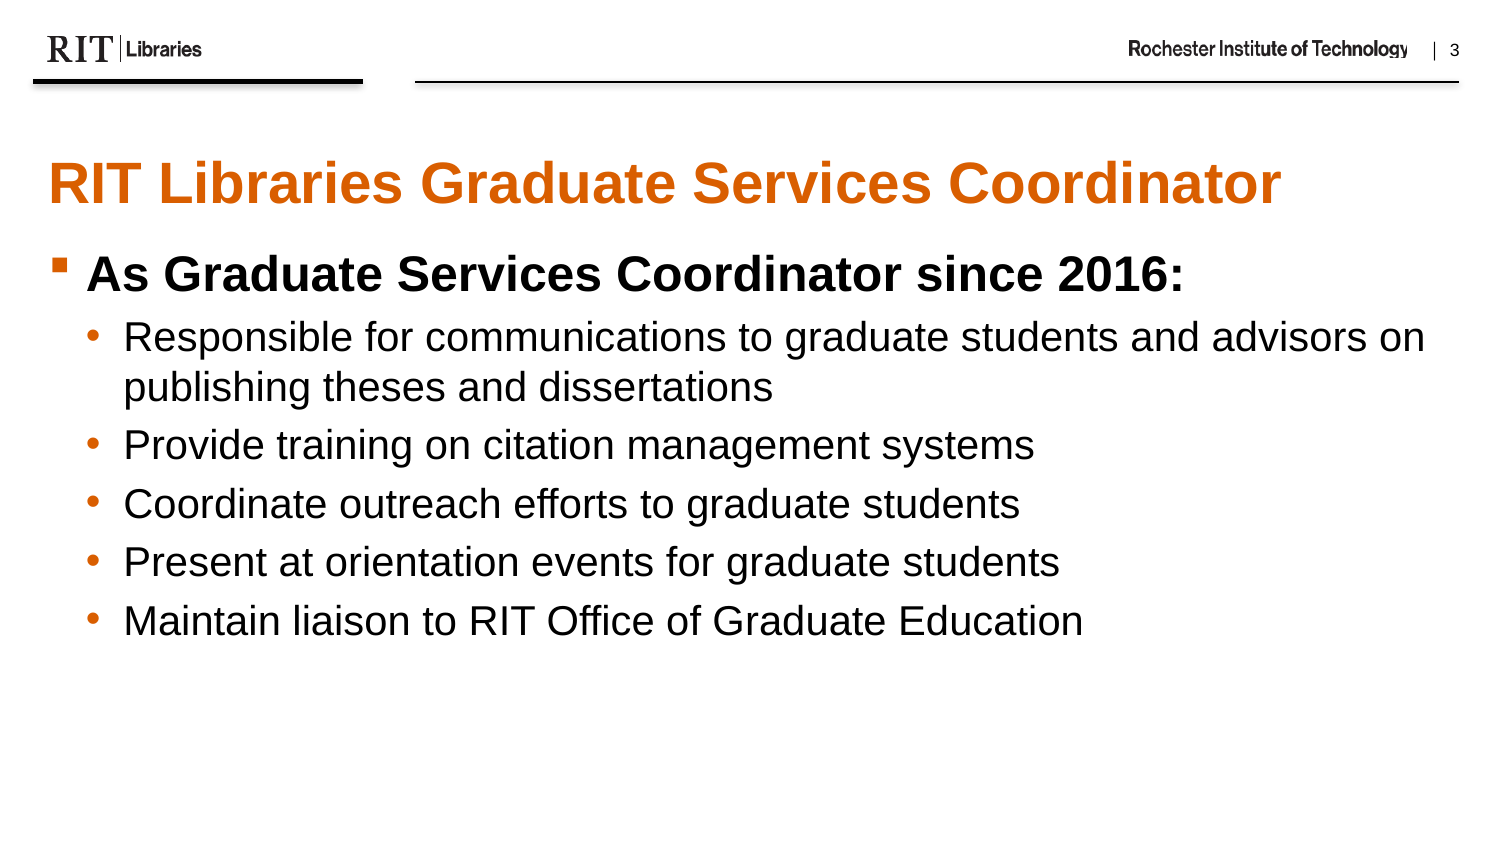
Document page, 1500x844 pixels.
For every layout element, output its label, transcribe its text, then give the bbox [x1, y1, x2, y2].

list As Graduate Services Coordinator since 2016: Responsible for communications to graduate students and advisors on publishing theses and dissertations Provide training on citation management systems Coordinate outreach efforts to graduate students Present at orientation events for graduate students Maintain liaison to RIT Office of Graduate Education [33, 234, 1460, 673]
list RIT Libraries Graduate Services Coordinator [33, 137, 1460, 224]
